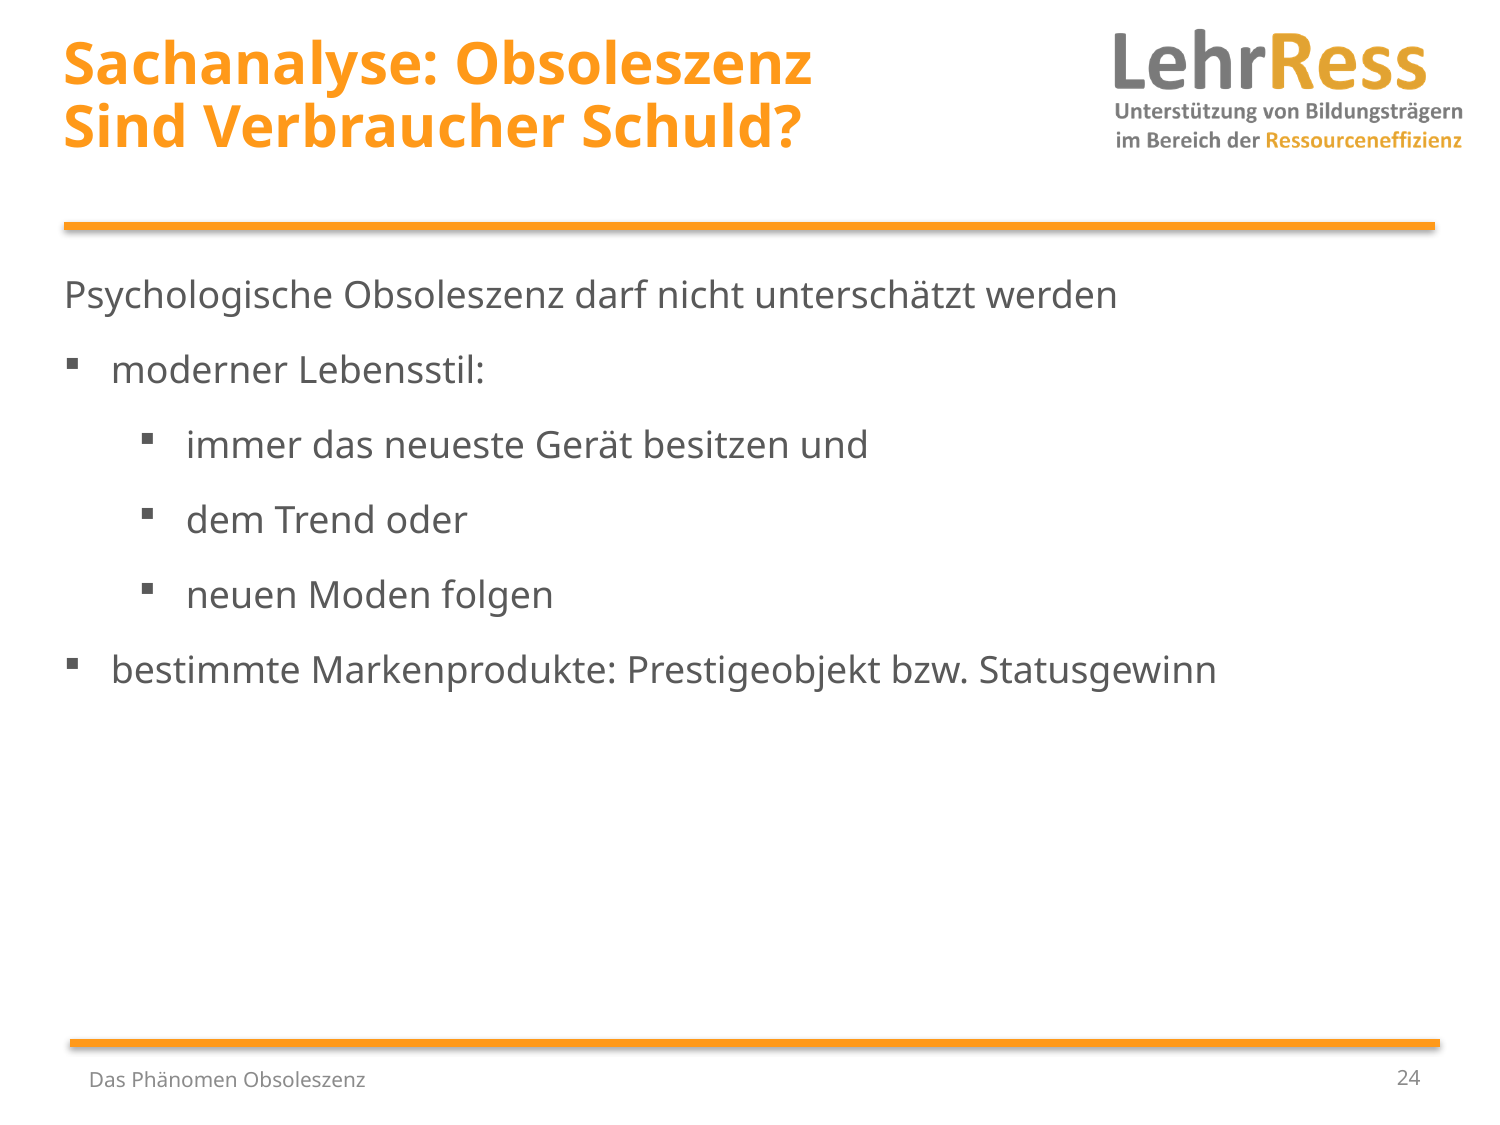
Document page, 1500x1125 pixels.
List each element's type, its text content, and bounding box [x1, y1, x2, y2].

slide_number 24 [1345, 1048, 1436, 1109]
footer Das Phänomen Obsoleszenz [73, 1048, 581, 1109]
list Psychologische Obsoleszenz darf nicht unterschätzt werden moderner Lebensstil: immer das neueste Gerät besitzen und dem Trend oder neuen Moden folgen bestimmte Markenprodukte: Prestigeobjekt bzw. Statusgewinn [64, 248, 1435, 1016]
title Sachanalyse: Obsoleszenz Sind Verbraucher Schuld? [64, 33, 1068, 209]
picture [1095, 19, 1483, 156]
